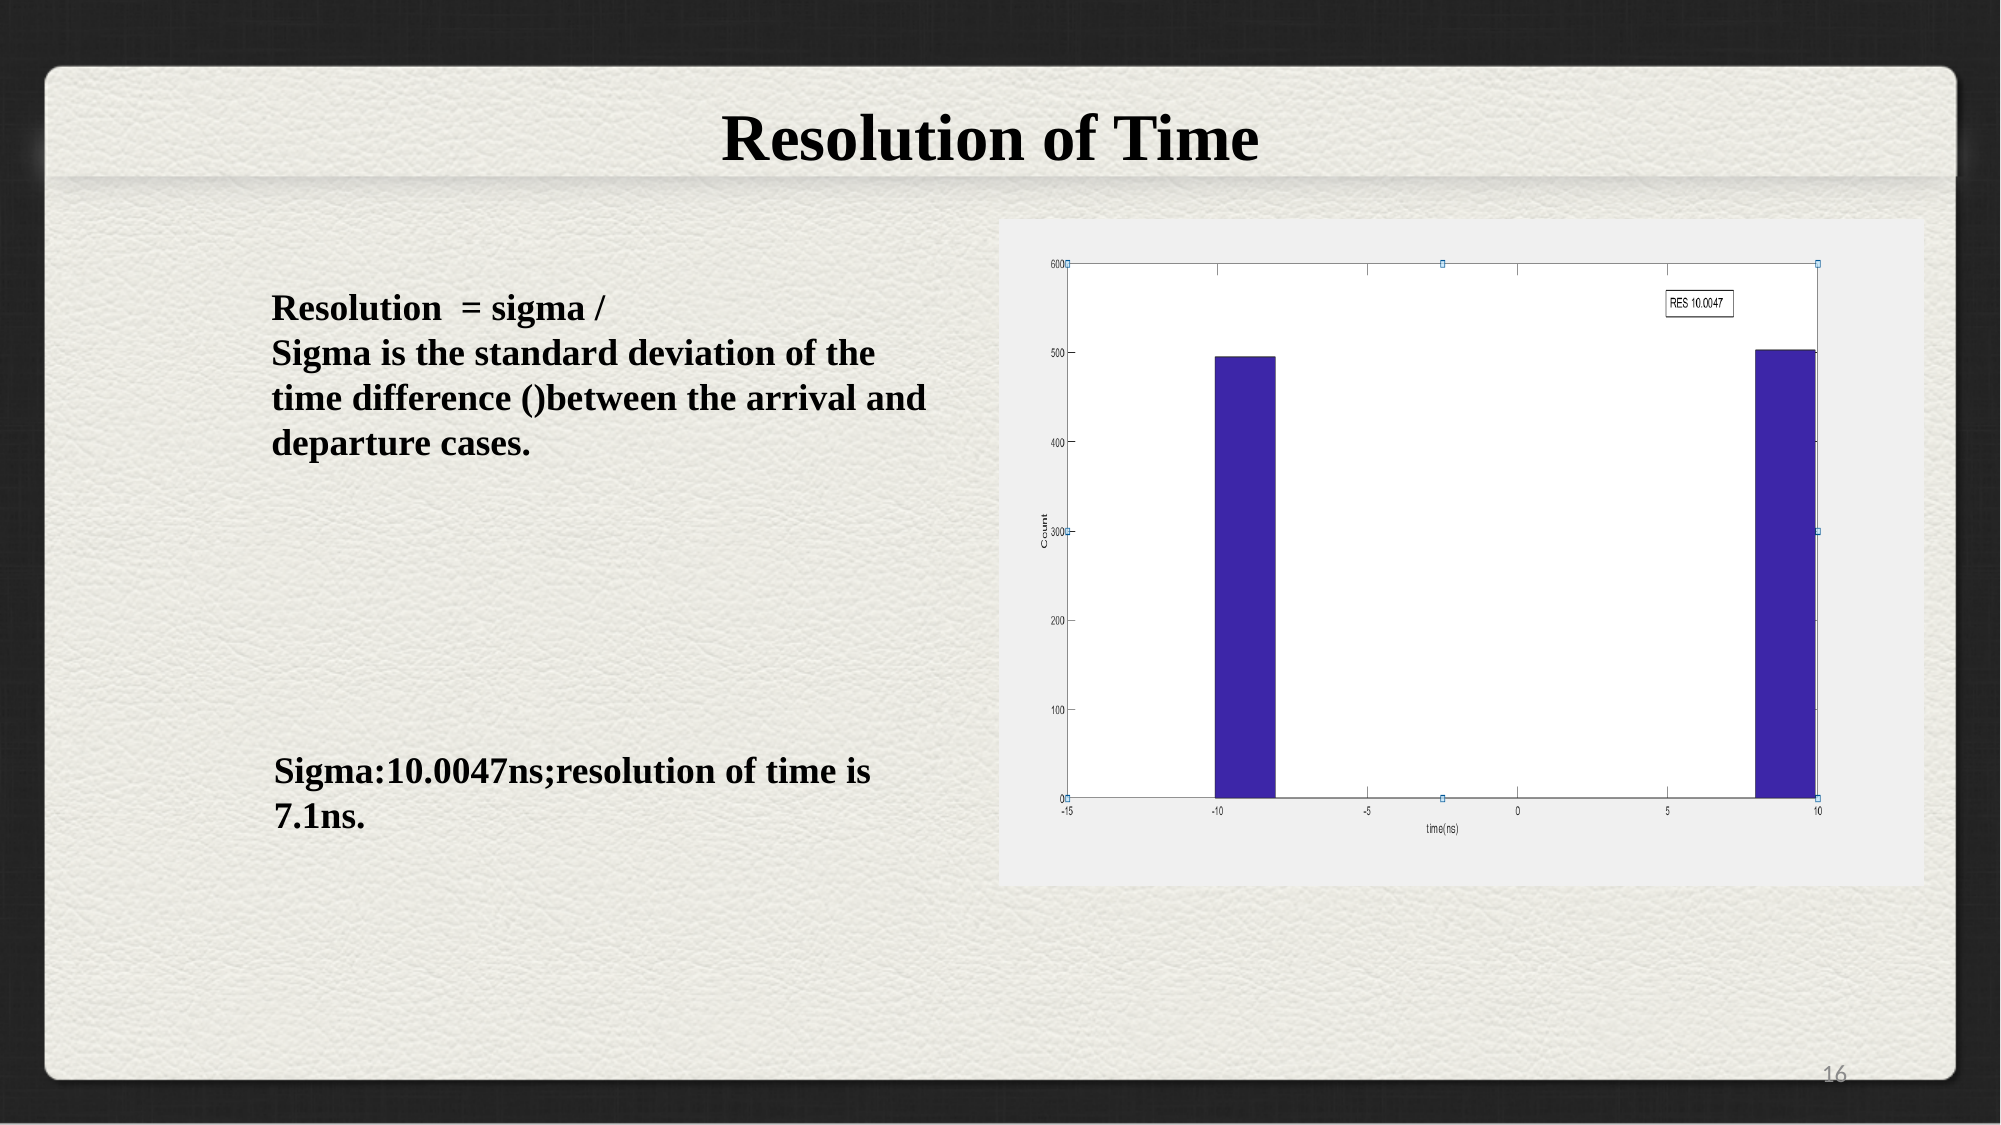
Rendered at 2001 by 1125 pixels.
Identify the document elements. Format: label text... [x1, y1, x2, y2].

slide_number 16 [1412, 1042, 1863, 1103]
text_box Sigma:10.0047ns;resolution of time is 7.1ns. [259, 739, 930, 844]
picture [0, 0, 2001, 1125]
title Resolution of Time [137, 30, 1863, 248]
